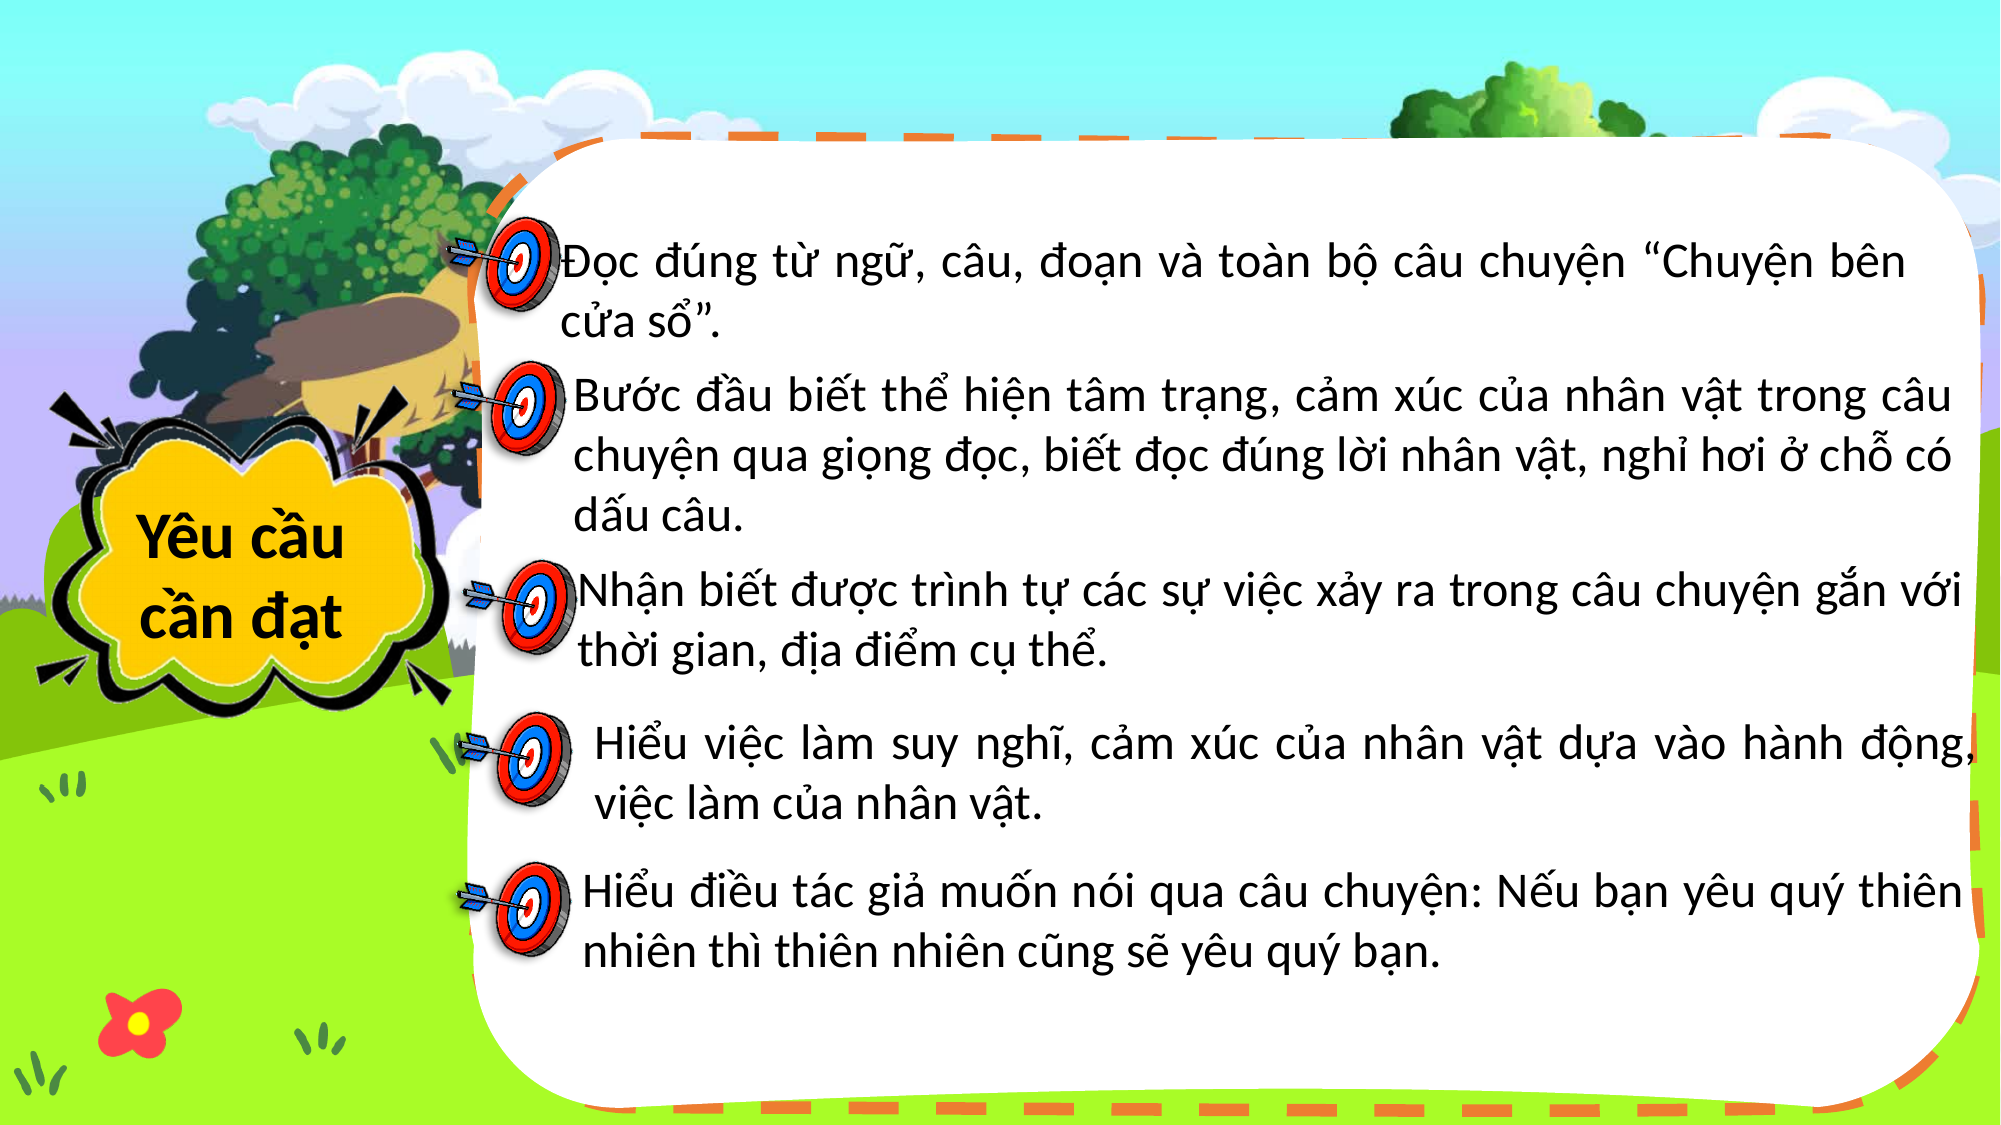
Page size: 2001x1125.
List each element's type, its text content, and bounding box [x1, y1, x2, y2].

text_box Bước đầu biết thể hiện tâm trạng, cảm xúc của nhân vật trong câu chuyện qua giọng đọc, biết đọc đúng lời nhân vật, nghỉ hơi ở chỗ có dấu câu. [576, 361, 1954, 424]
text_box [475, 136, 1981, 424]
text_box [0, 353, 471, 770]
text_box Đọc đúng từ ngữ, câu, đoạn và toàn bộ câu chuyện “Chuyện bên cửa sổ”. [560, 227, 1908, 348]
picture [0, 0, 2001, 1125]
